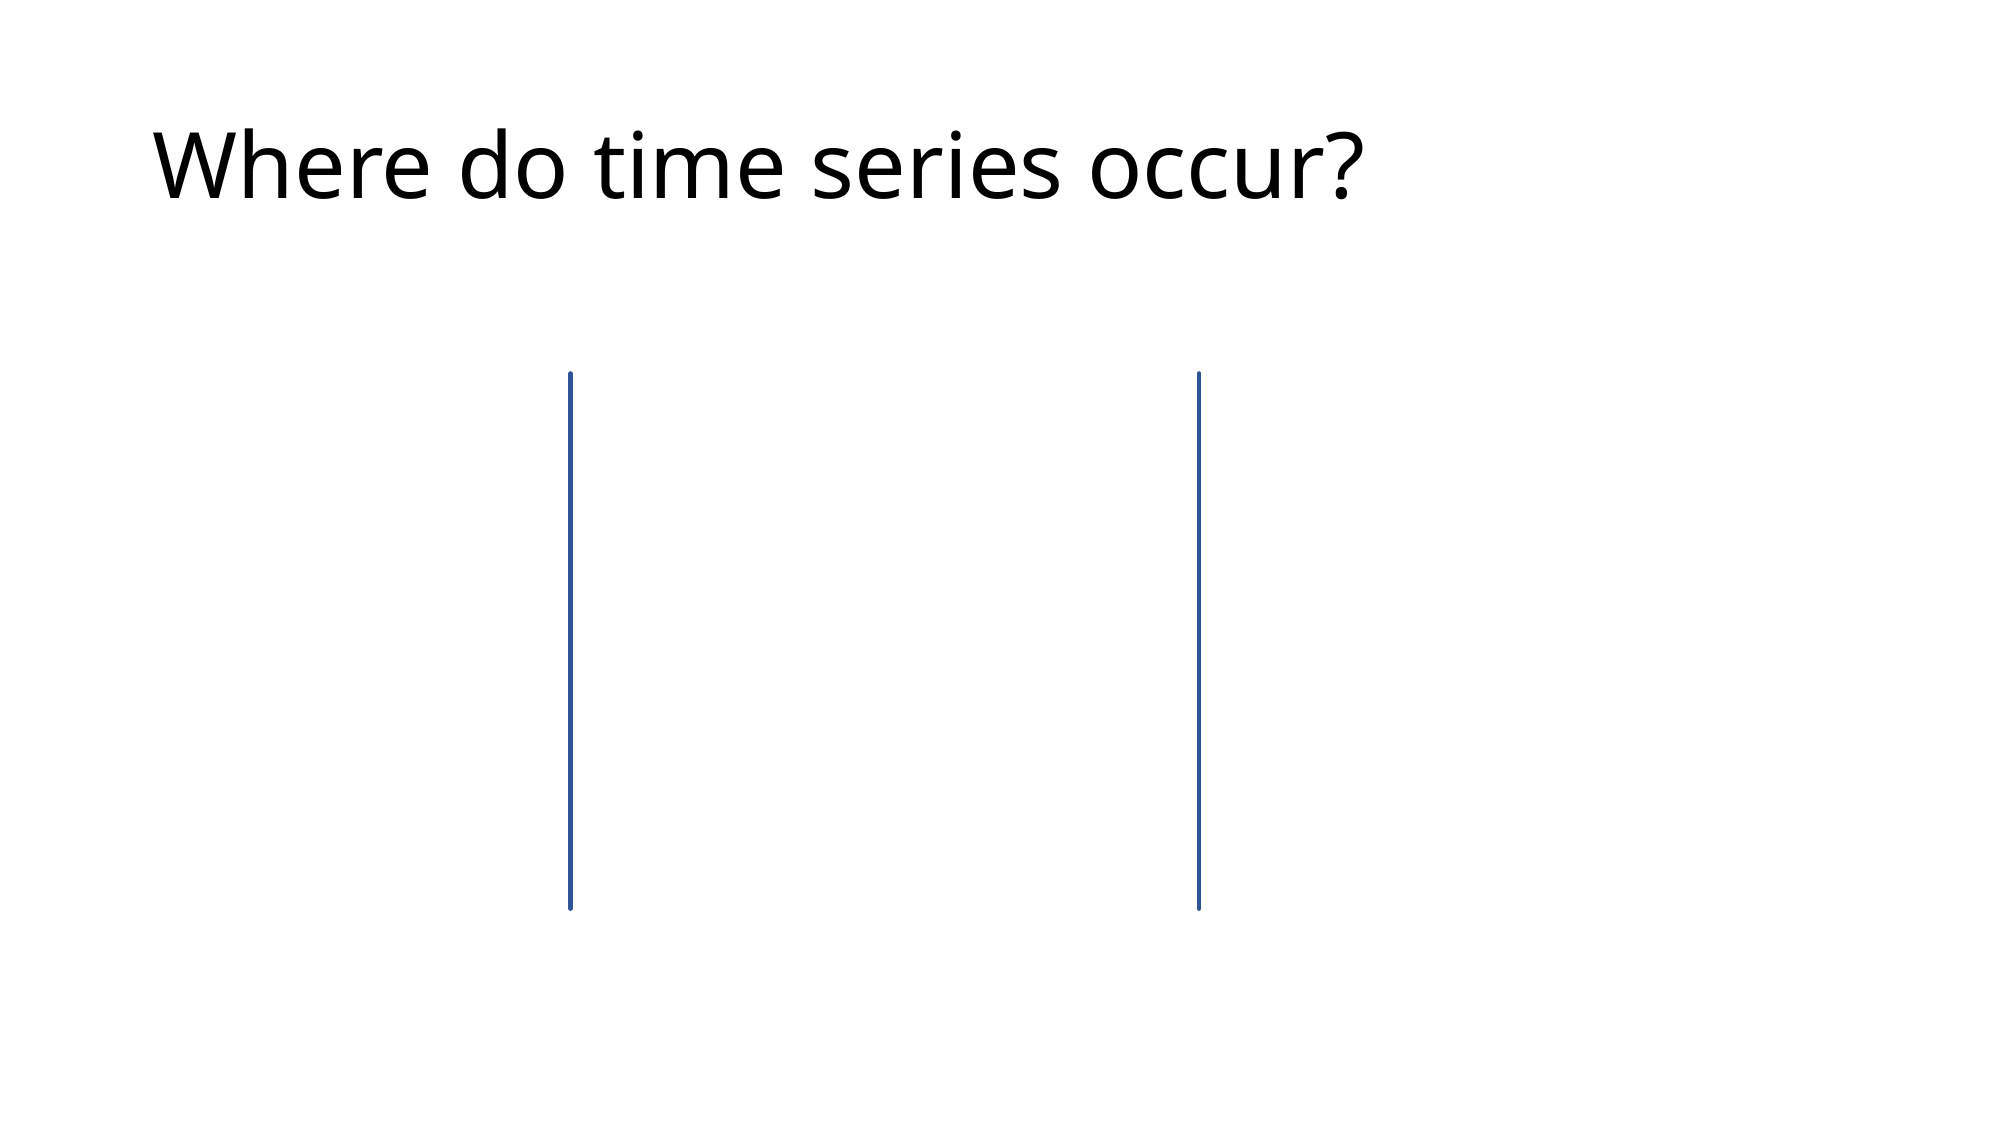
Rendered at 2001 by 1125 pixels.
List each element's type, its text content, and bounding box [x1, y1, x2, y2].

title Where do time series occur? [137, 59, 1964, 278]
